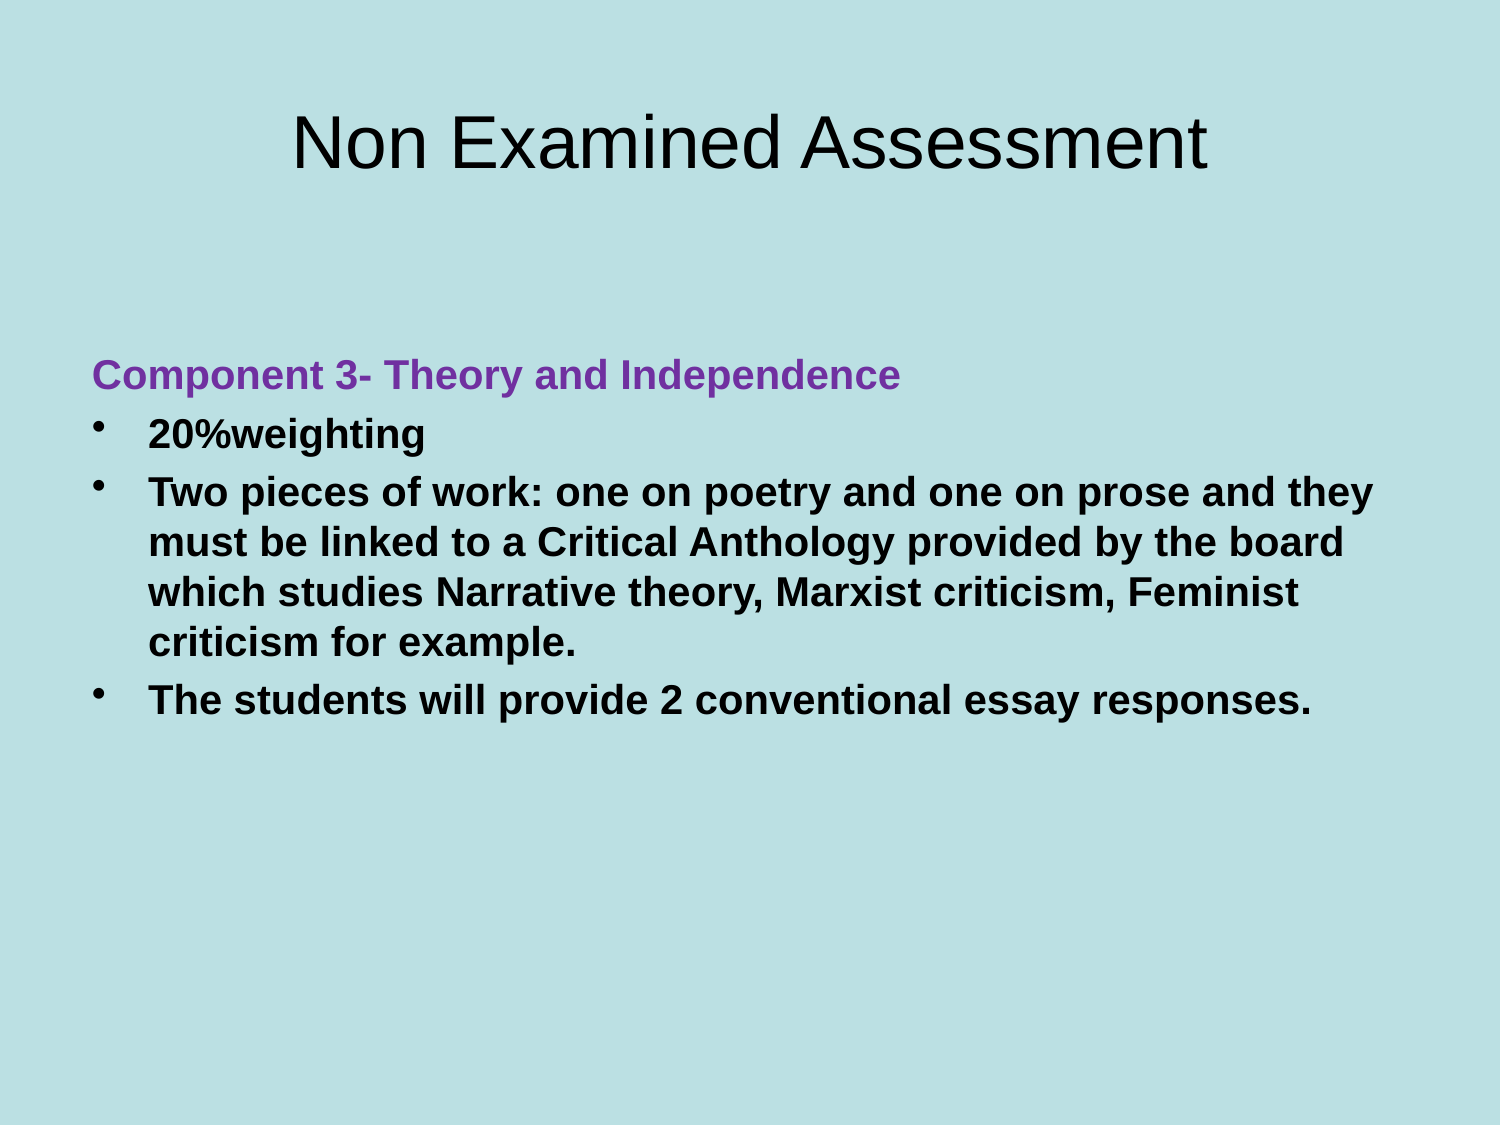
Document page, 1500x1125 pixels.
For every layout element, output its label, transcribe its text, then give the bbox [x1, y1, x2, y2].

list Component 3- Theory and Independence 20%weighting Two pieces of work: one on poetry and one on prose and they must be linked to a Critical Anthology provided by the board which studies Narrative theory, Marxist criticism, Feminist criticism for example. The students will provide 2 conventional essay responses. [76, 262, 1425, 1005]
title Non Examined Assessment [75, 45, 1425, 233]
